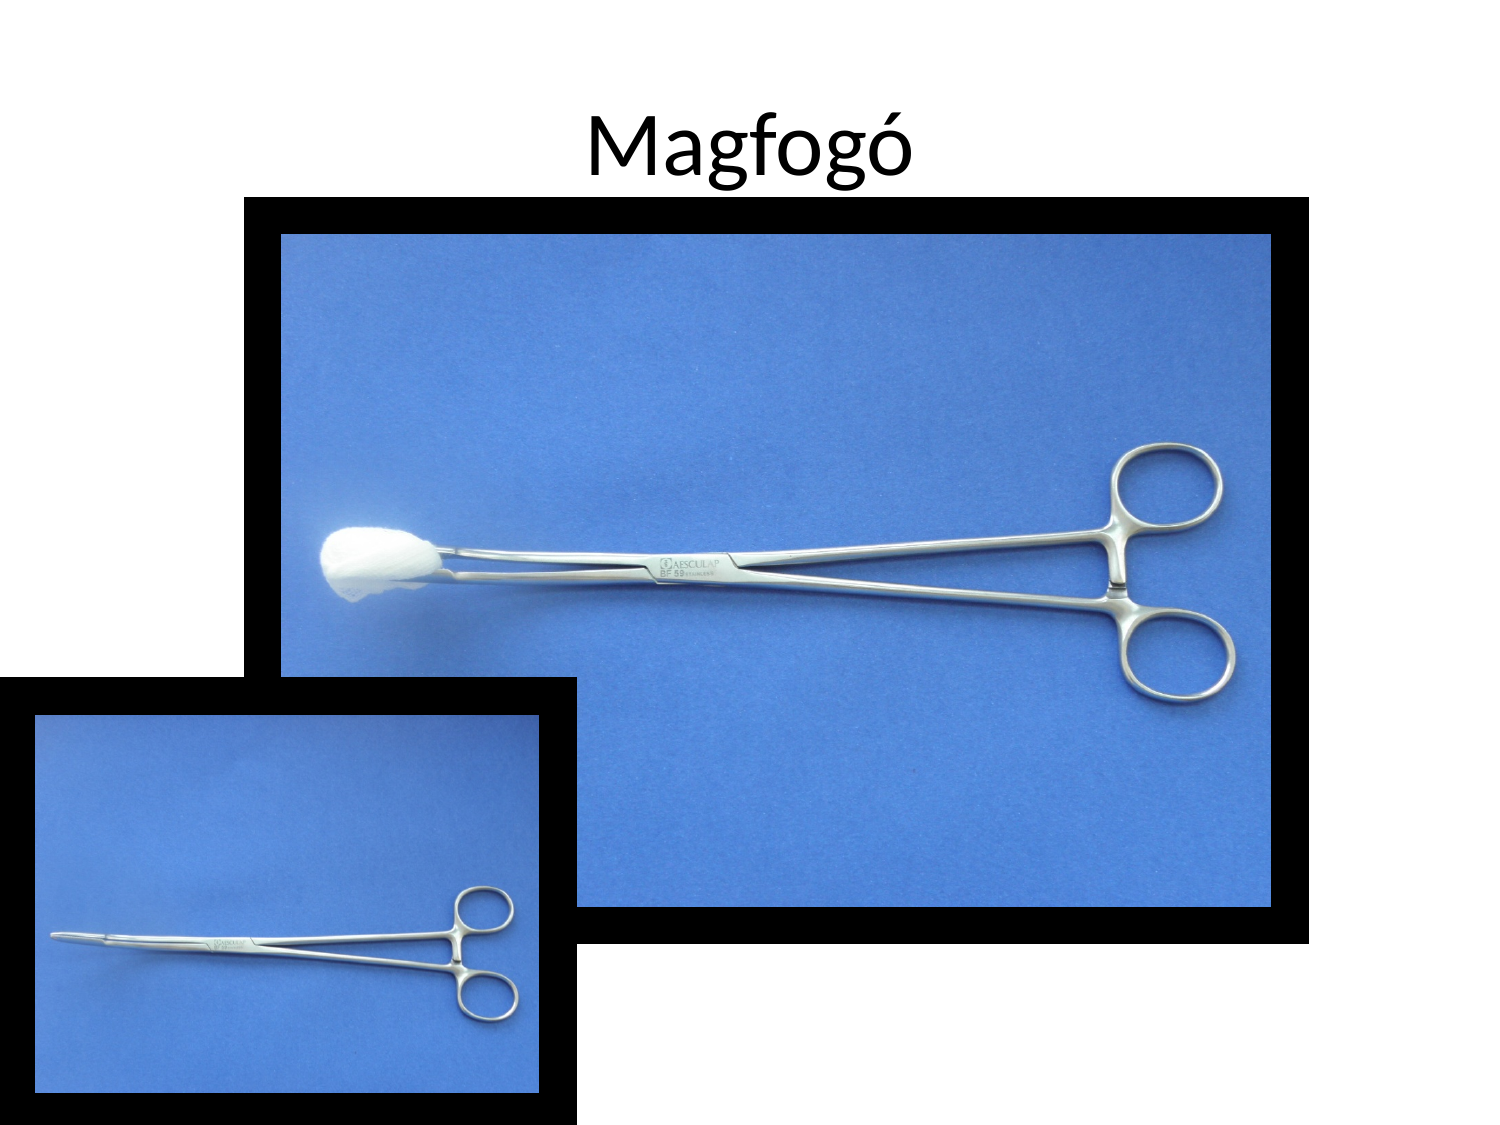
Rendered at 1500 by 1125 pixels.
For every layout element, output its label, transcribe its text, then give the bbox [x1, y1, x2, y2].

picture [34, 714, 540, 1093]
title Magfogó [75, 45, 1425, 233]
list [280, 234, 1272, 907]
